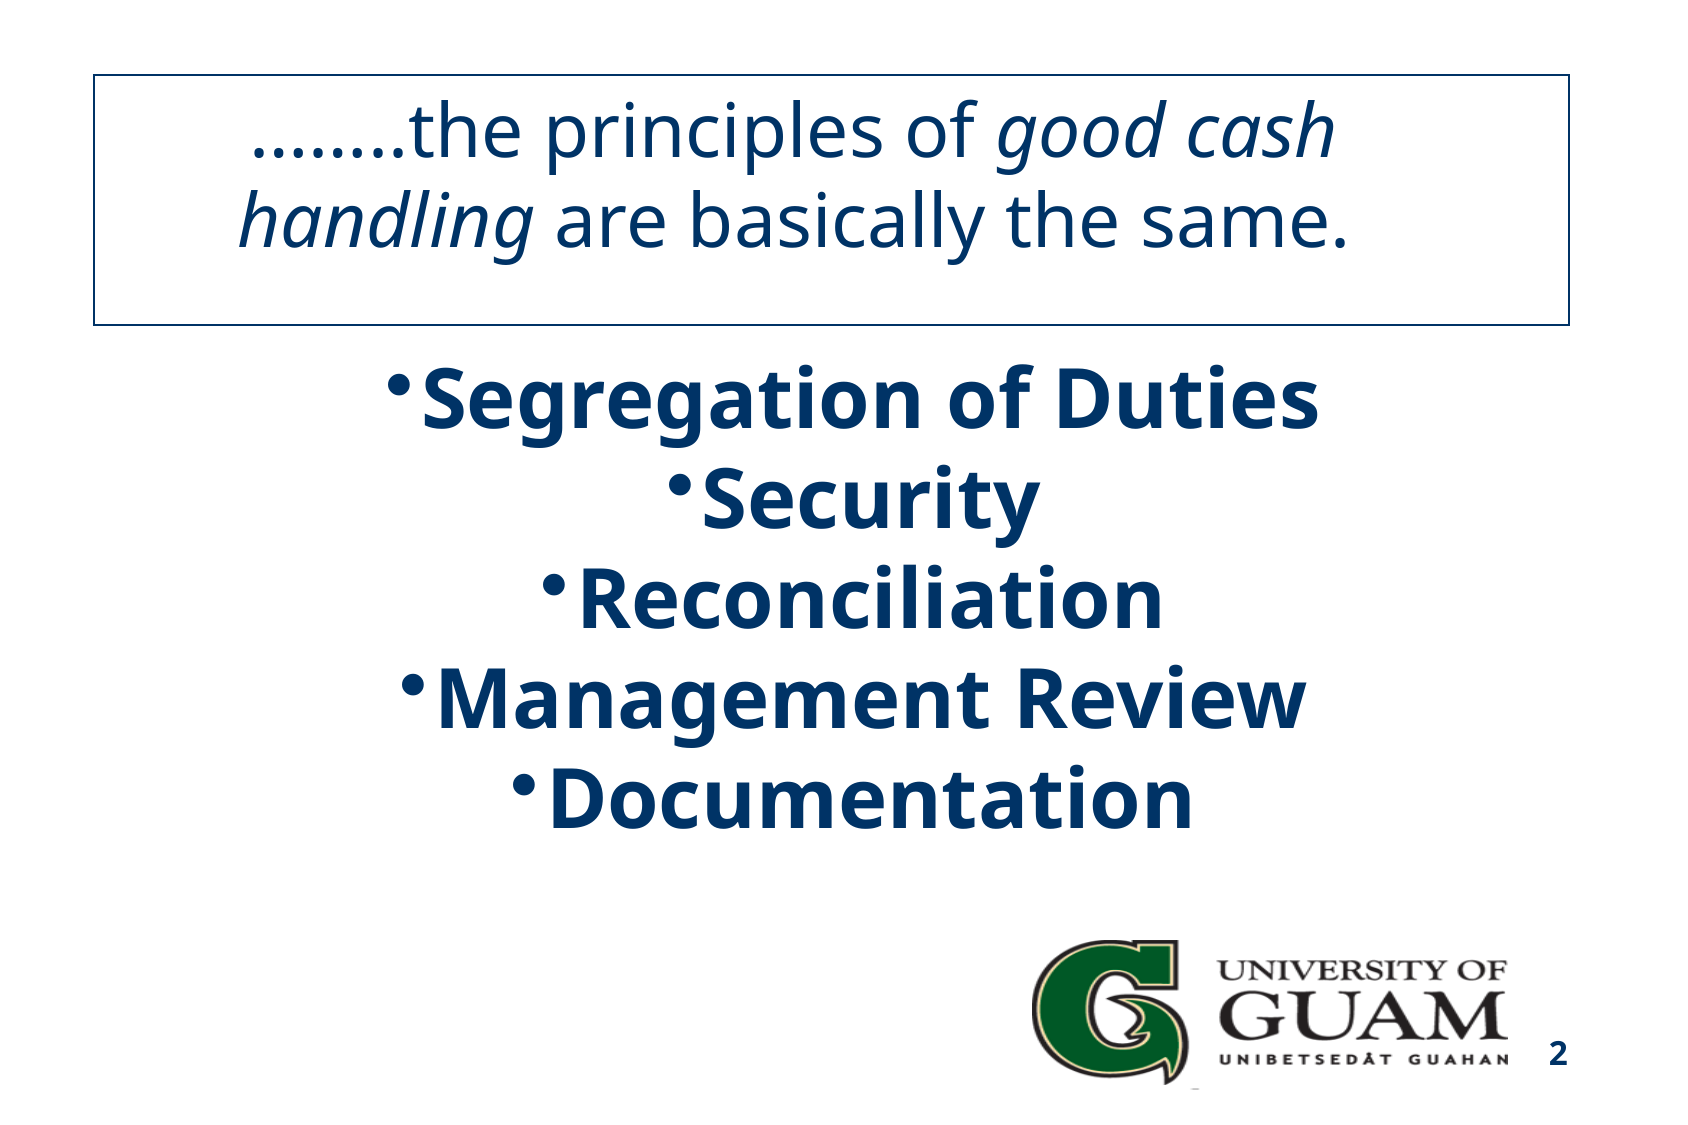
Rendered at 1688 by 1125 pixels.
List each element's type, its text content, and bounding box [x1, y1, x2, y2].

table_header [95, 76, 1568, 324]
text_box Segregation of Duties Security Reconciliation Management Review Documentation [127, 337, 1580, 853]
slide_number 2 [1231, 1025, 1583, 1100]
text_box ……..the principles of good cash handling are basically the same. [81, 75, 1508, 370]
picture [1032, 940, 1508, 1085]
